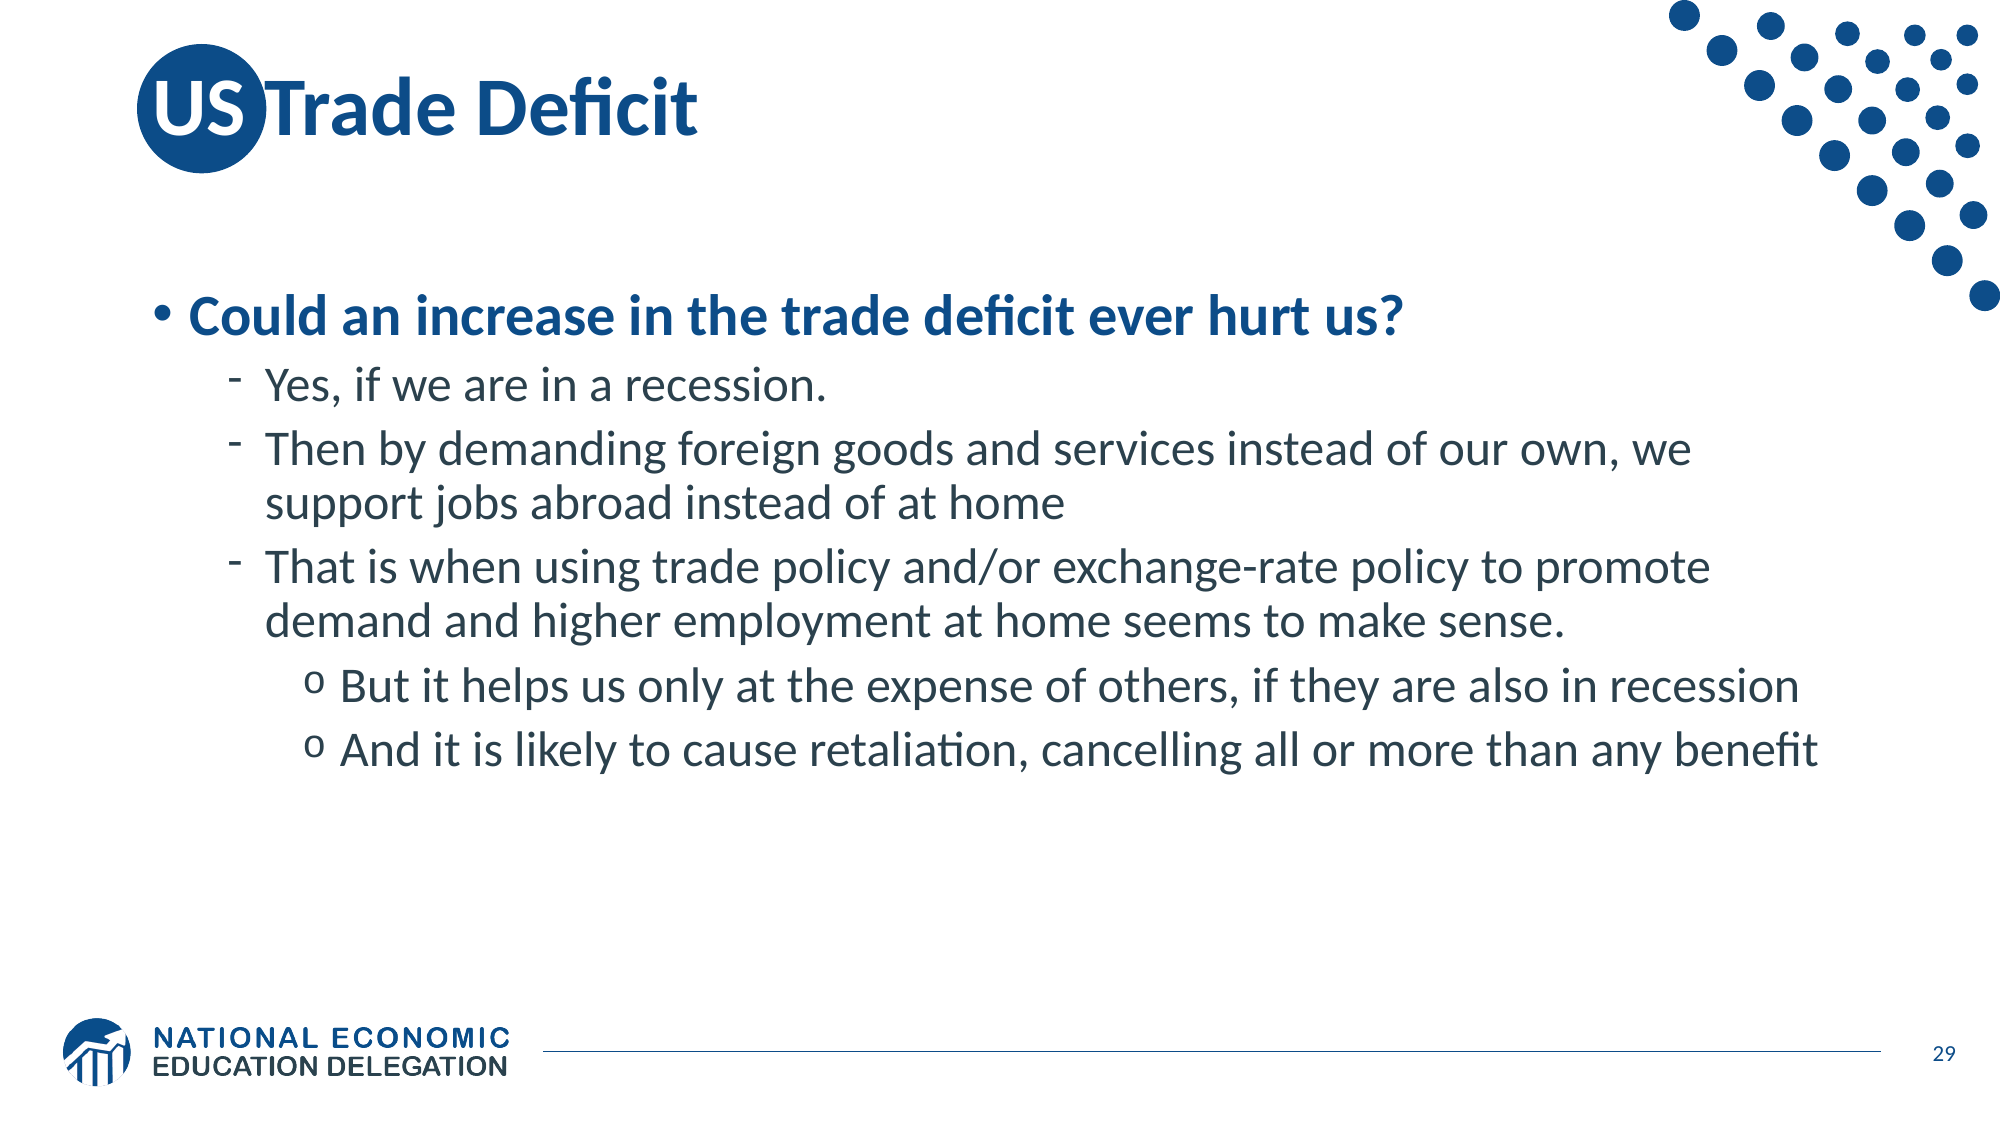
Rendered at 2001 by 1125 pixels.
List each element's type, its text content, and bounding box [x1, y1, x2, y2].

picture [55, 1013, 520, 1091]
list Could an increase in the trade deficit ever hurt us? Yes, if we are in a recession. Then by demanding foreign goods and services instead of our own, we support jobs abroad instead of at home That is when using trade policy and/or exchange-rate policy to promote demand and higher employment at home seems to make sense. But it helps us only at the expense of others, if they are also in recession And it is likely to cause retaliation, cancelling all or more than any benefit [137, 257, 1863, 972]
slide_number 29 [1521, 1022, 1972, 1082]
title US Trade Deficit [137, 0, 1863, 218]
